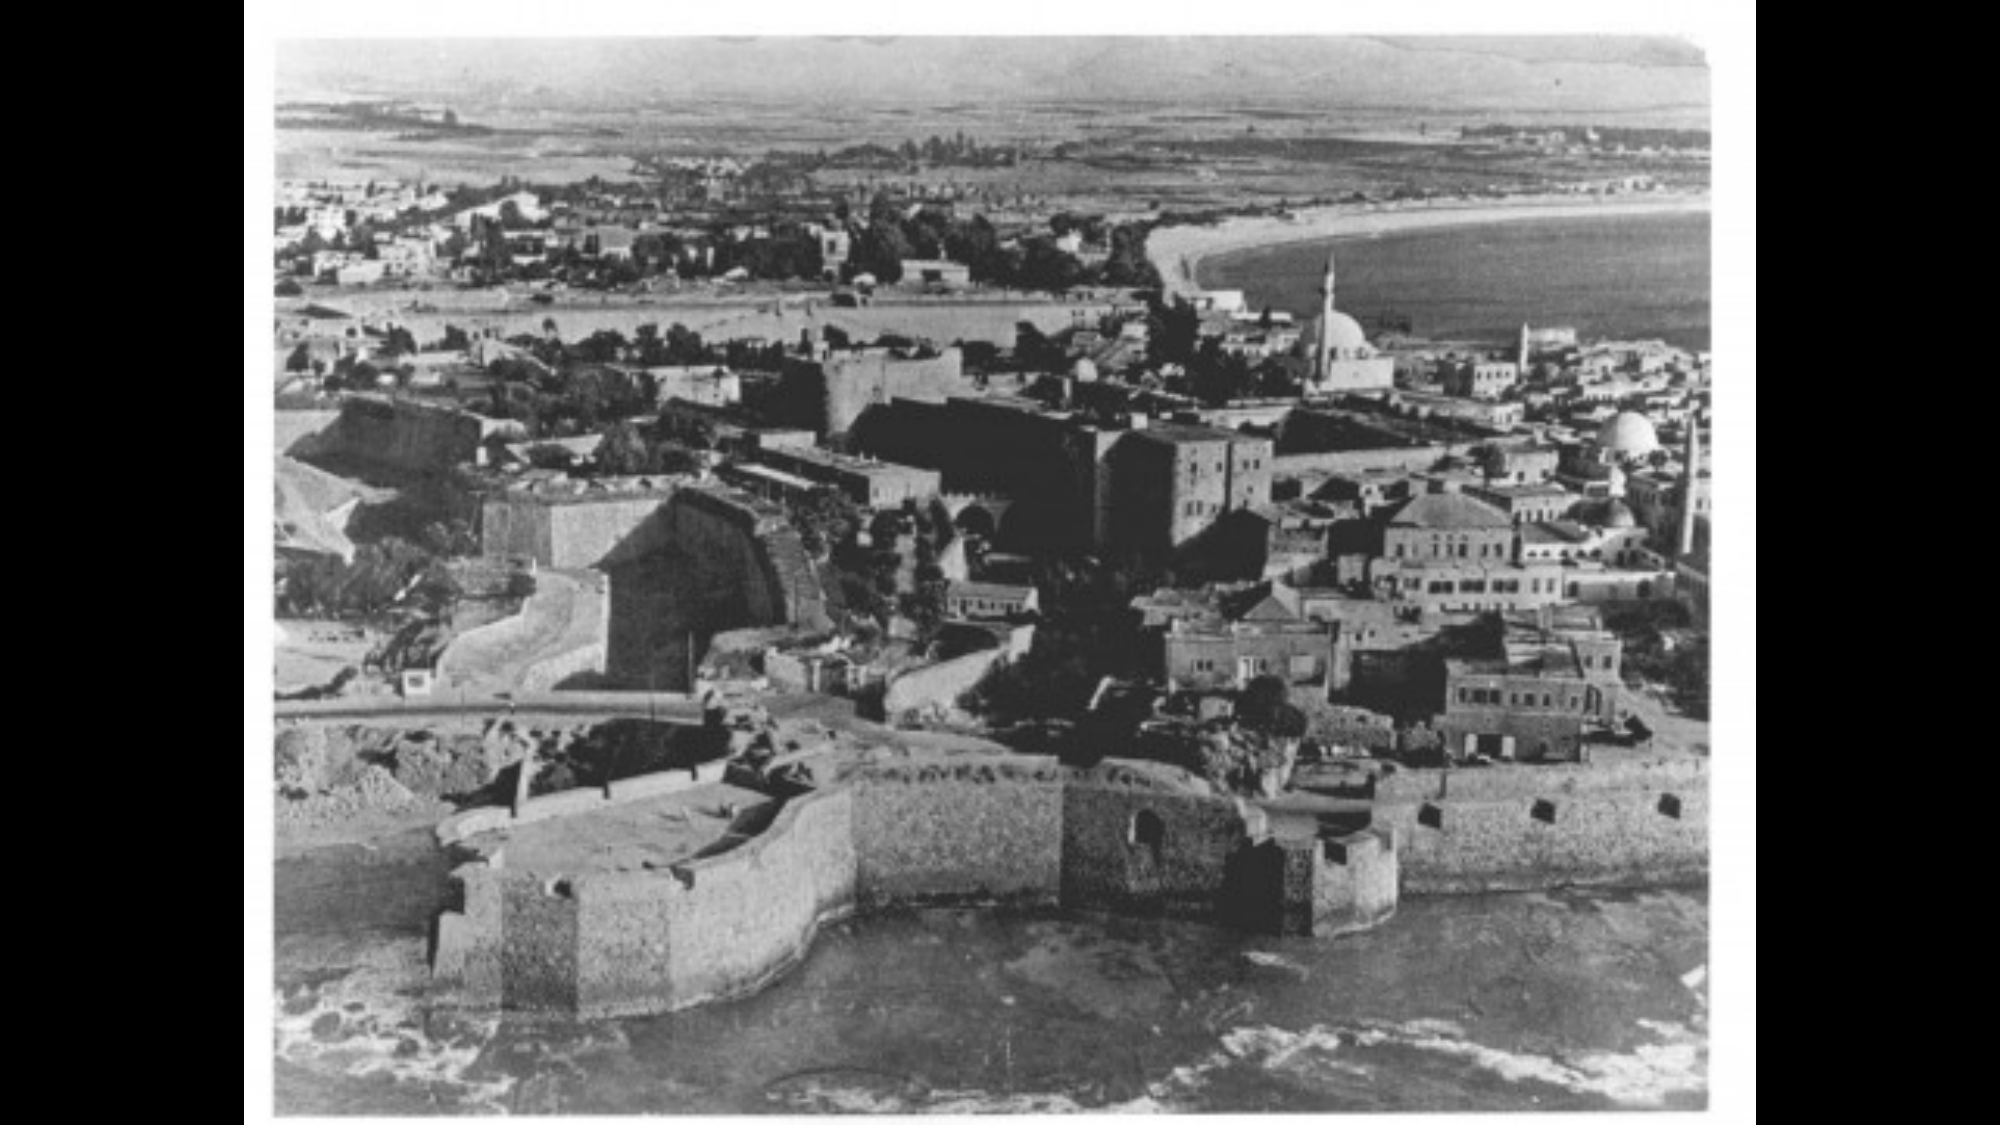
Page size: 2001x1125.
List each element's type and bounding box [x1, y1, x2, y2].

picture [244, 0, 1756, 1125]
